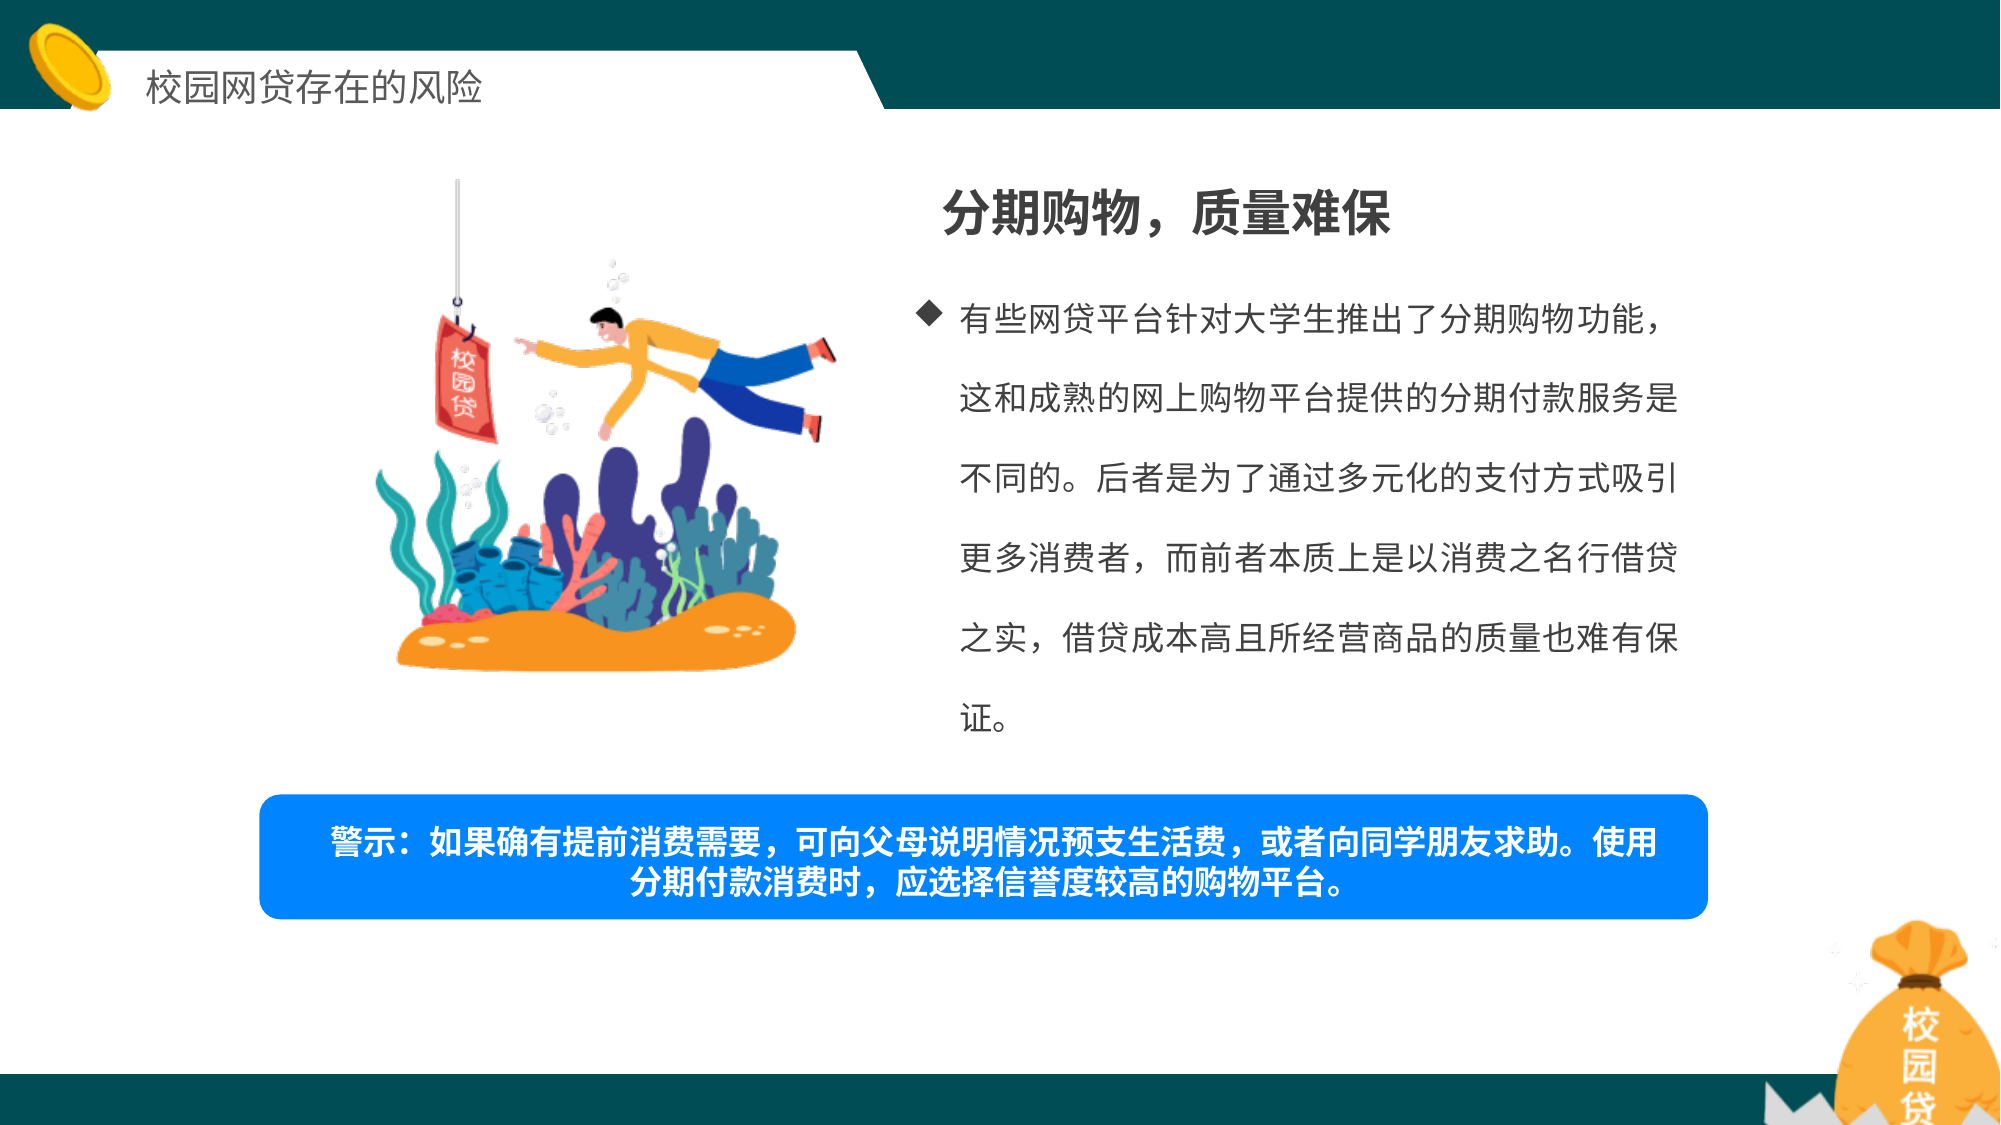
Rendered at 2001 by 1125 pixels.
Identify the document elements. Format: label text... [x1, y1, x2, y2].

picture [0, 0, 2000, 201]
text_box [259, 794, 1709, 920]
text_box 有些网贷平台针对大学生推出了分期购物功能，这和成熟的网上购物平台提供的分期付款服务是不同的。后者是为了通过多元化的支付方式吸引更多消费者，而前者本质上是以消费之名行借贷之实，借贷成本高且所经营商品的质量也难有保证。 [898, 250, 1694, 745]
text_box 分期购物，质量难保 [941, 181, 1486, 242]
picture [0, 904, 2001, 1125]
picture [345, 178, 862, 695]
